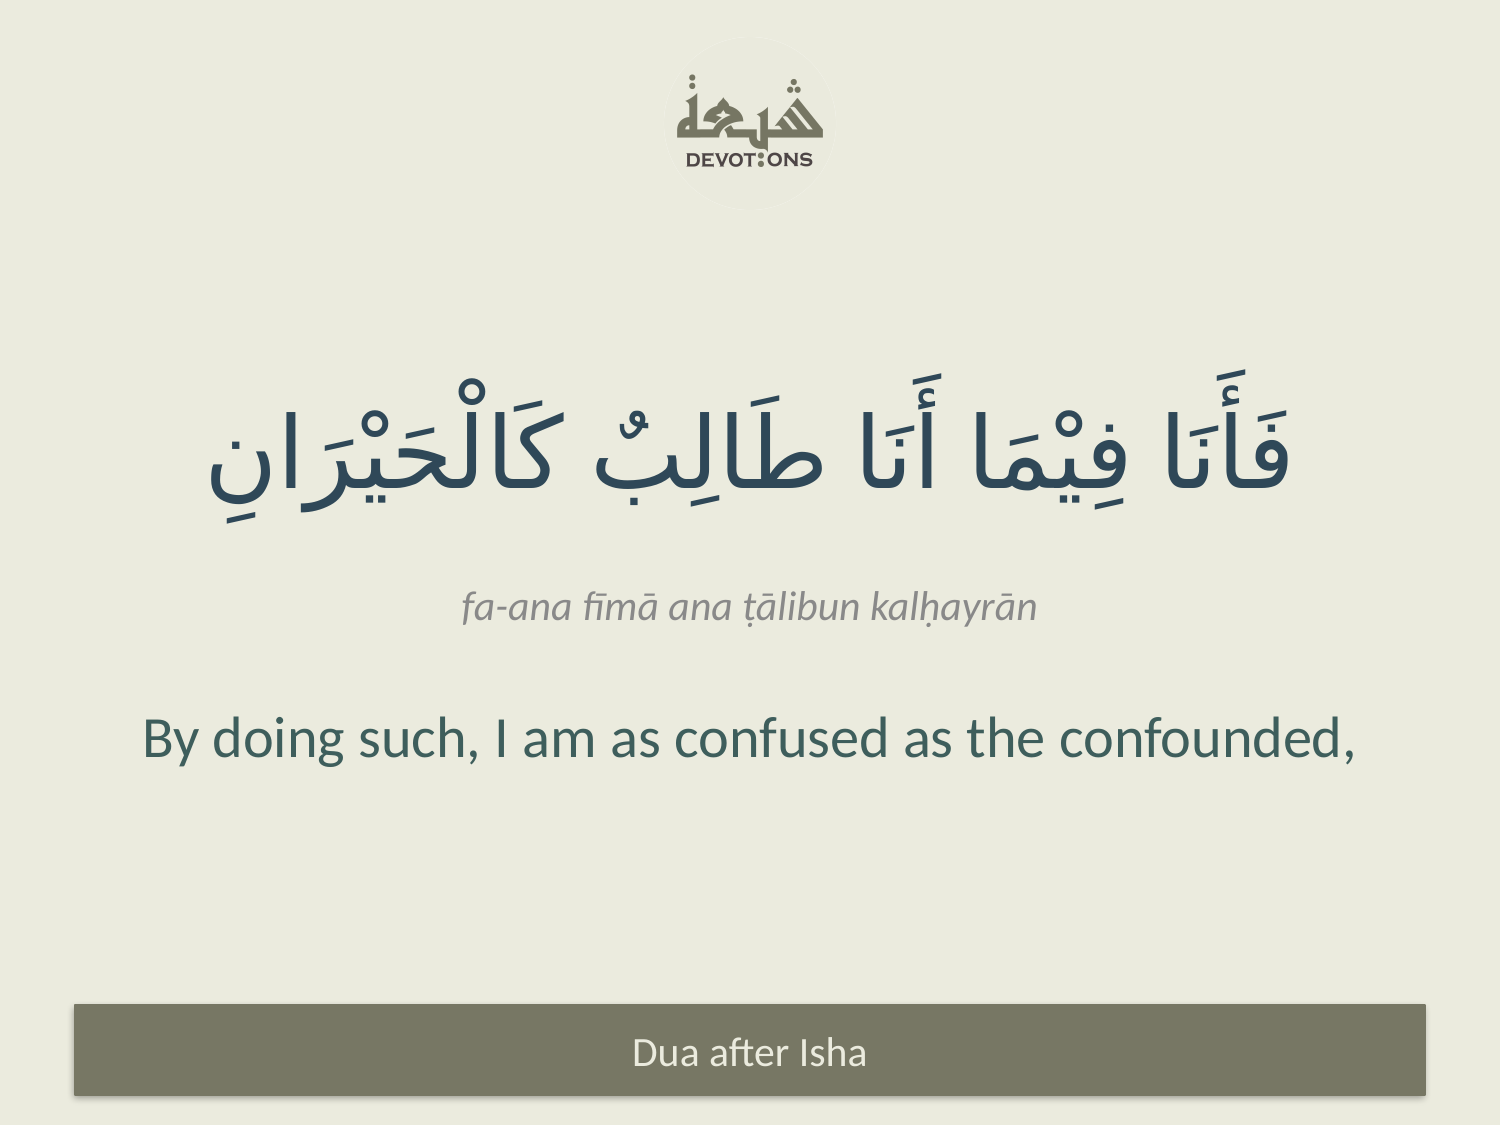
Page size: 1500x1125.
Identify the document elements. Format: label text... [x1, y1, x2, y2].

text_box Dua after Isha [617, 1017, 883, 1083]
picture [656, 29, 844, 218]
text_box [74, 1004, 1426, 1096]
text_box فَأَنَا فِيْمَا أَنَا طَالِبٌ كَالْحَيْرَانِ fa-ana fīmā ana ṭālibun kalḥayrān By doing such, I am as confused as the confounded, [74, 381, 1425, 776]
